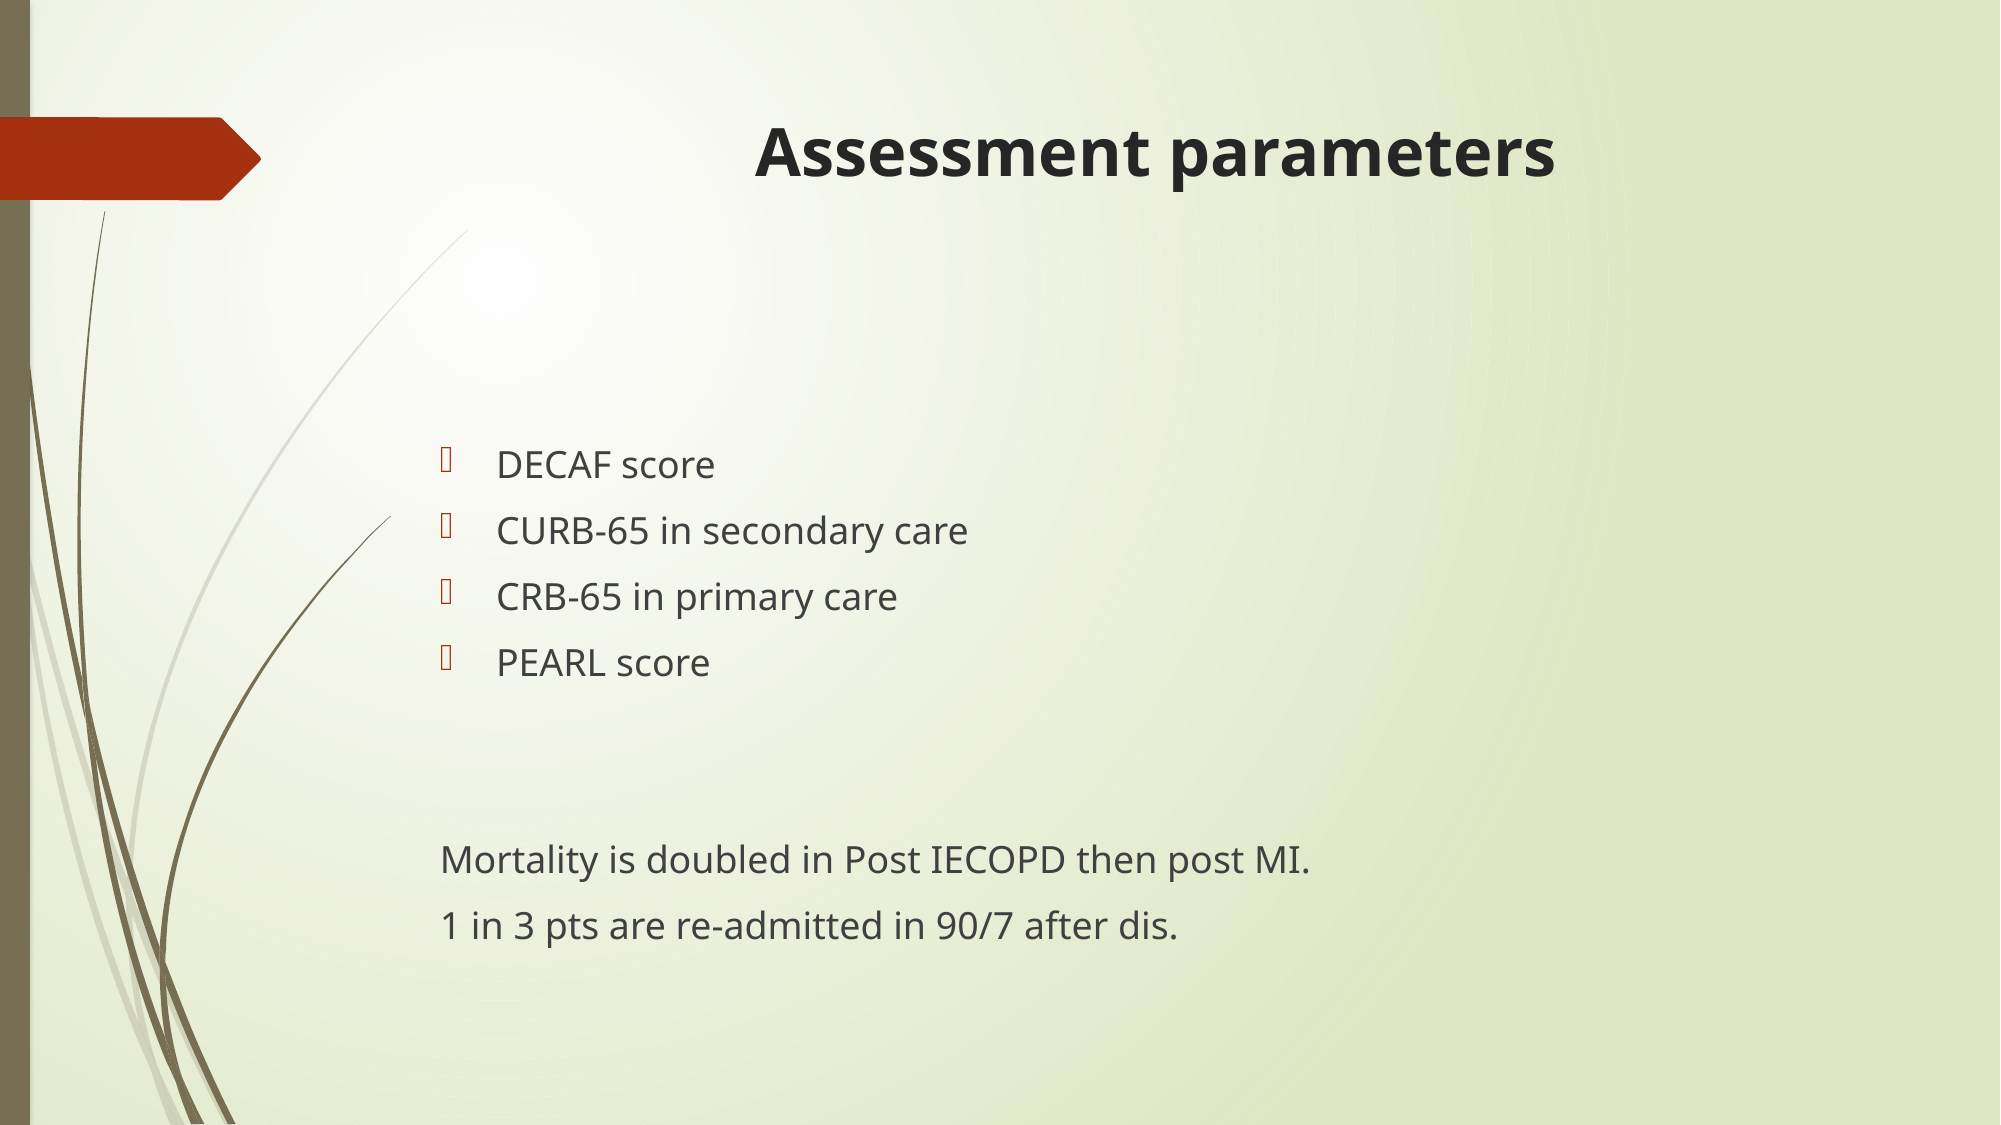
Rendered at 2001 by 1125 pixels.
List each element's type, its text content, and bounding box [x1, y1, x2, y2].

list DECAF score CURB-65 in secondary care CRB-65 in primary care PEARL score Mortality is doubled in Post IECOPD then post MI. 1 in 3 pts are re-admitted in 90/7 after dis. [424, 368, 1888, 988]
title Assessment parameters [425, 102, 1888, 313]
